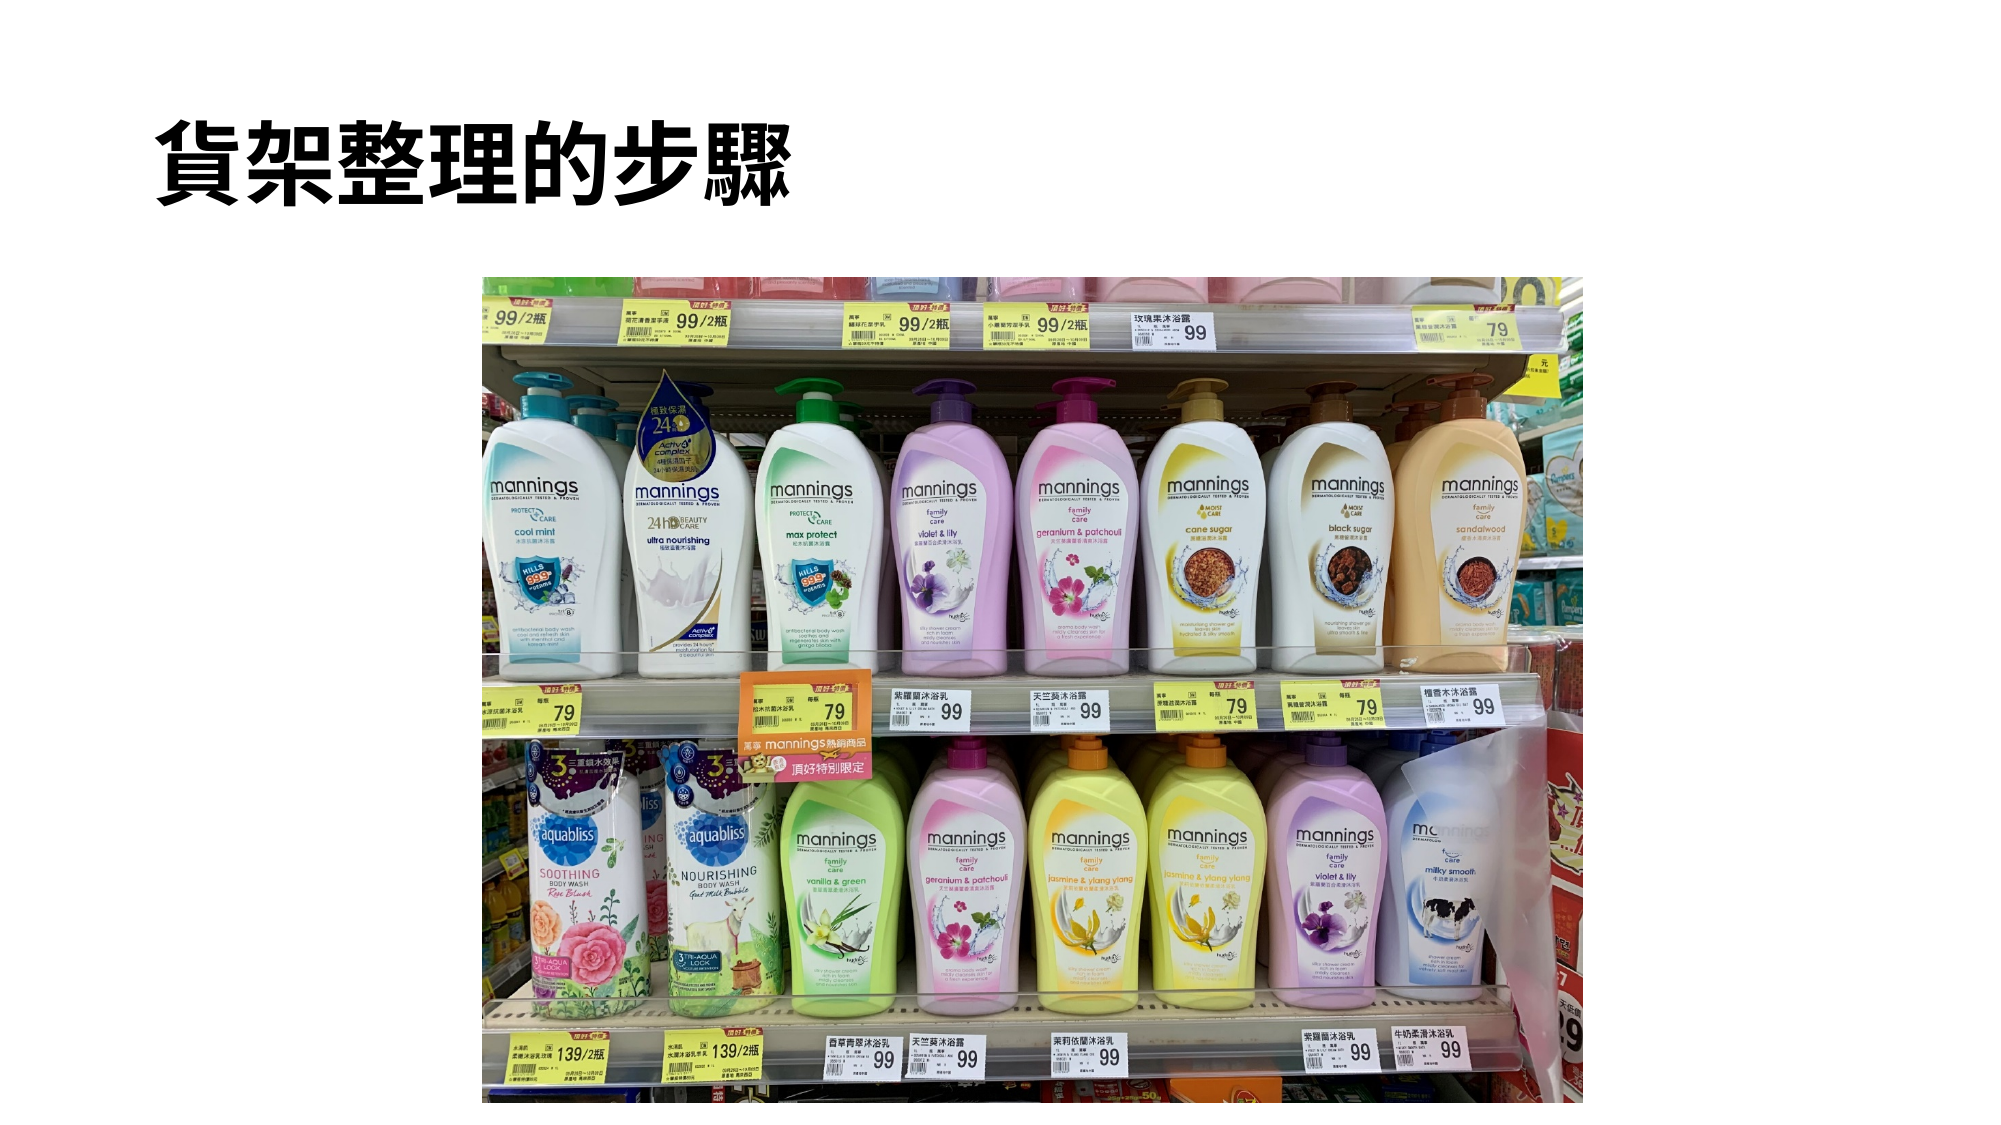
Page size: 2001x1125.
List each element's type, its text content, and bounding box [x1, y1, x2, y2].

title 貨架整理的步驟 [137, 59, 1863, 278]
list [482, 277, 1583, 1103]
